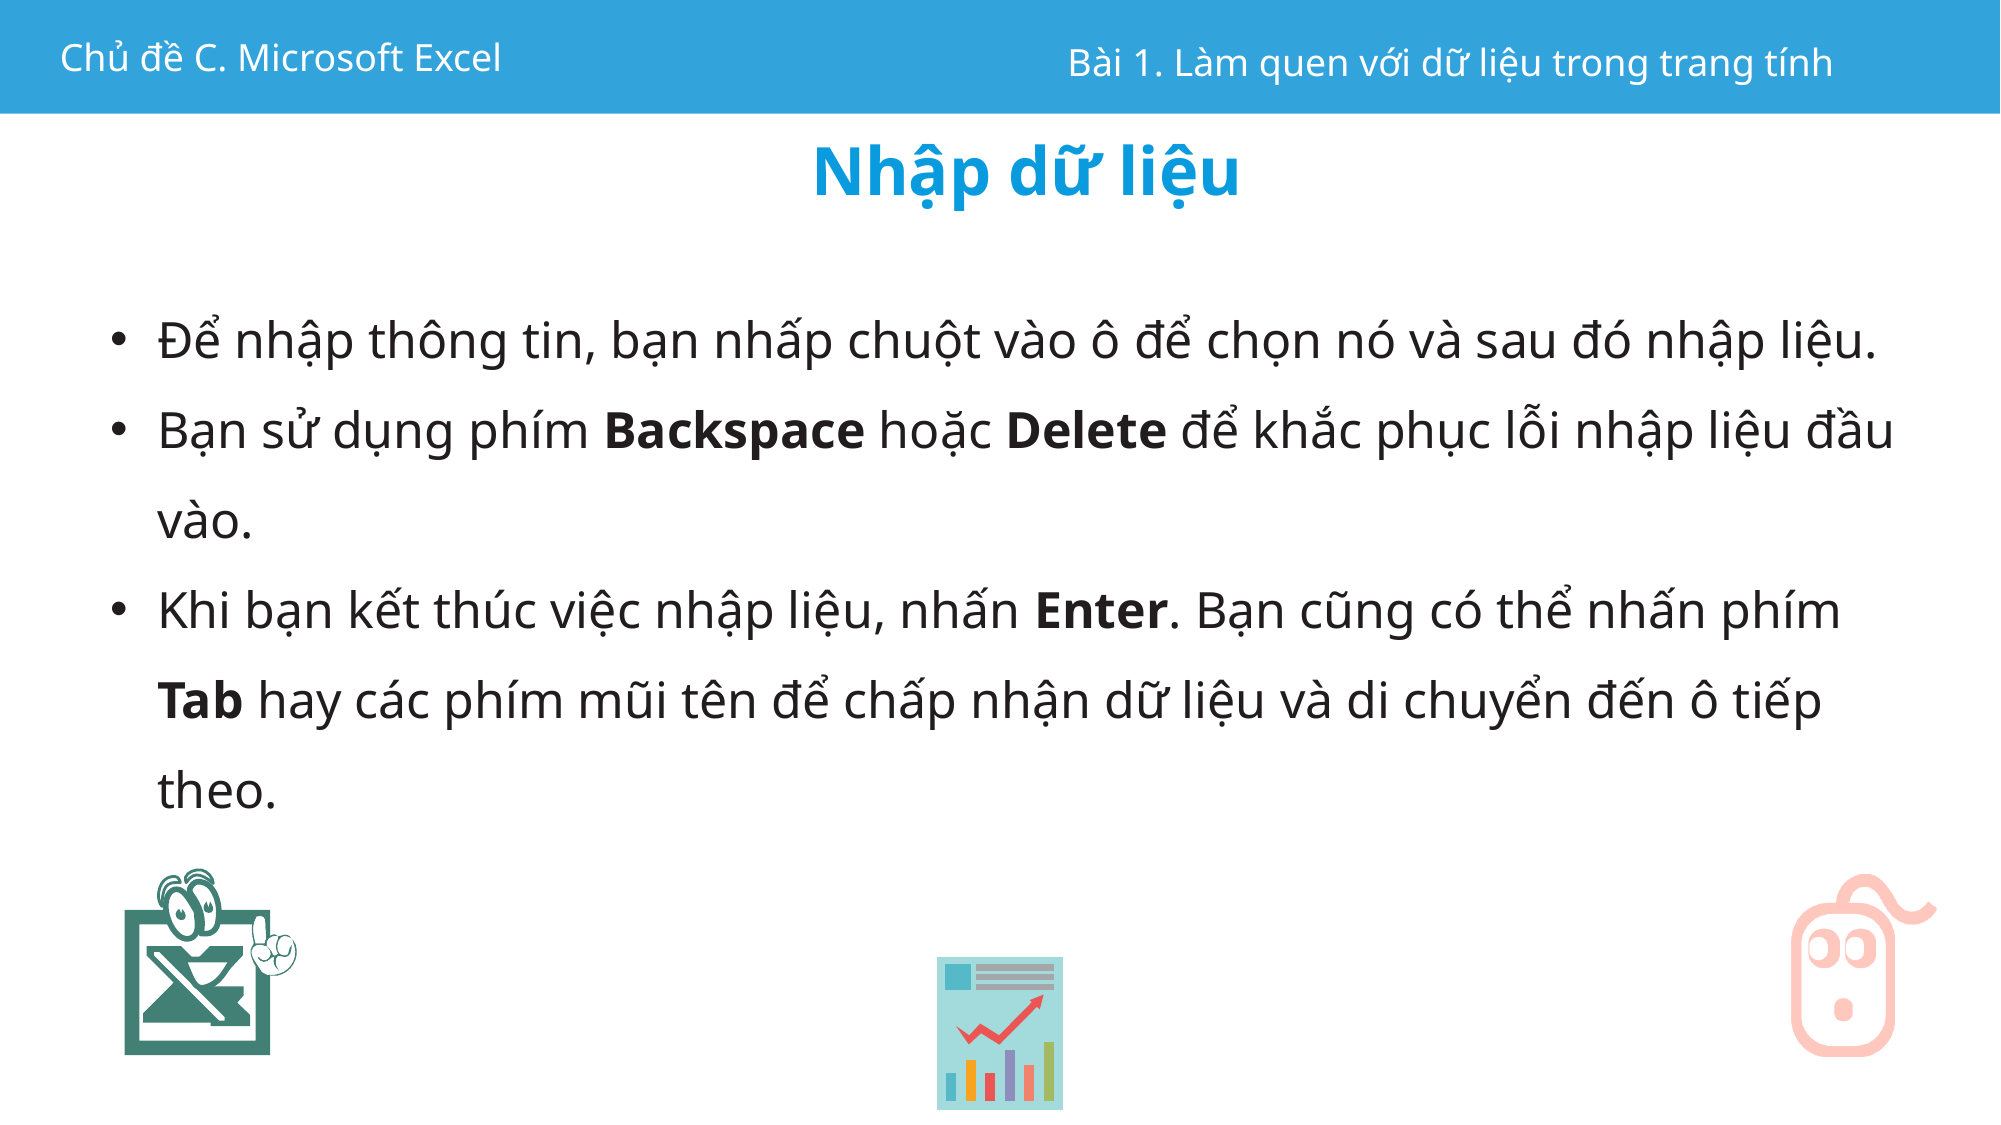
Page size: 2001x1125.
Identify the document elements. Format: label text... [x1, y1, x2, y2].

text_box Để nhập thông tin, bạn nhấp chuột vào ô để chọn nó và sau đó nhập liệu. Bạn sử dụng phím Backspace hoặc Delete để khắc phục lỗi nhập liệu đầu vào. Khi bạn kết thúc việc nhập liệu, nhấn Enter. Bạn cũng có thể nhấn phím Tab hay các phím mũi tên để chấp nhận dữ liệu và di chuyển đến ô tiếp theo. [95, 270, 1929, 826]
list Nhập dữ liệu [209, 130, 1815, 202]
